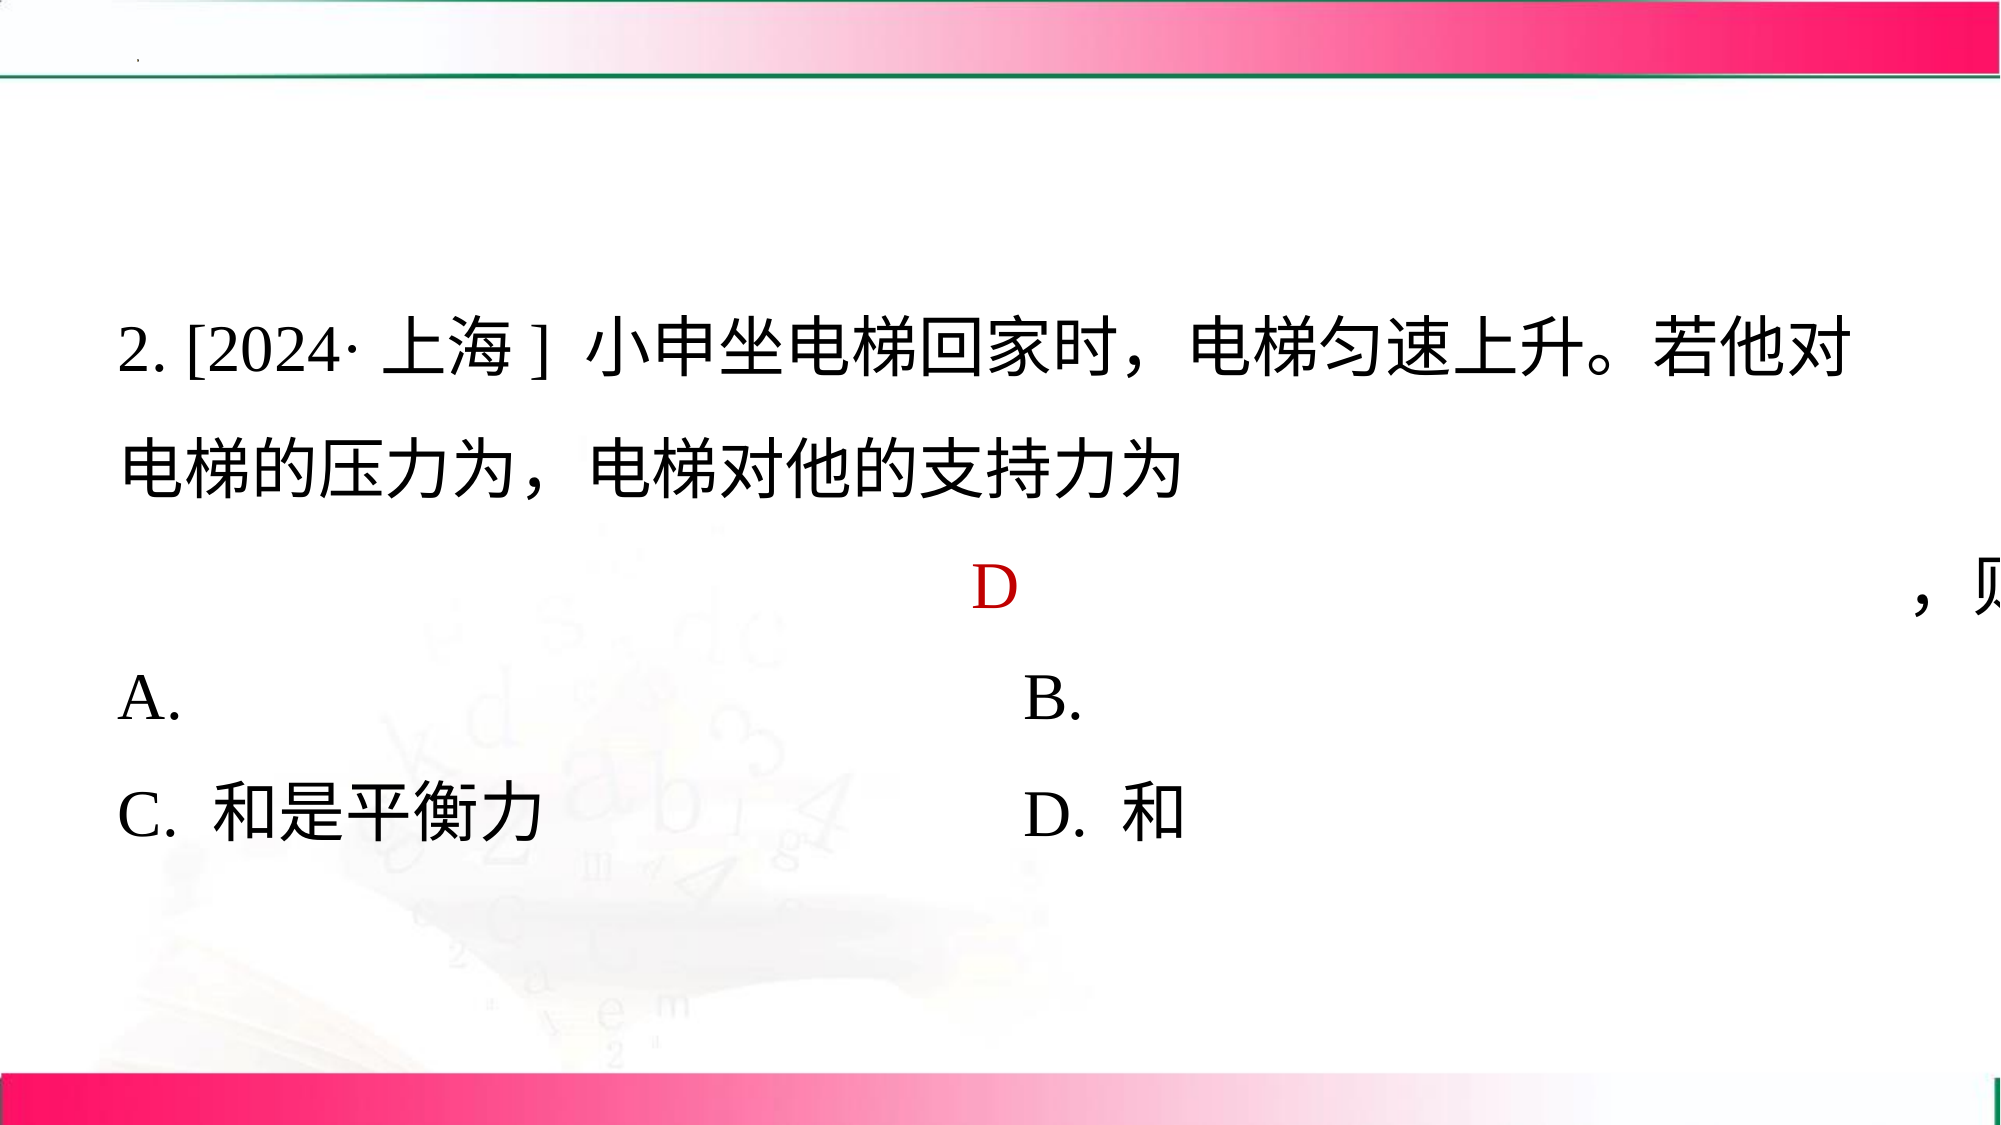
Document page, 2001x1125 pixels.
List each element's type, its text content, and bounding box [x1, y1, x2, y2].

text_box D [947, 504, 1044, 610]
picture [0, 0, 2001, 1125]
